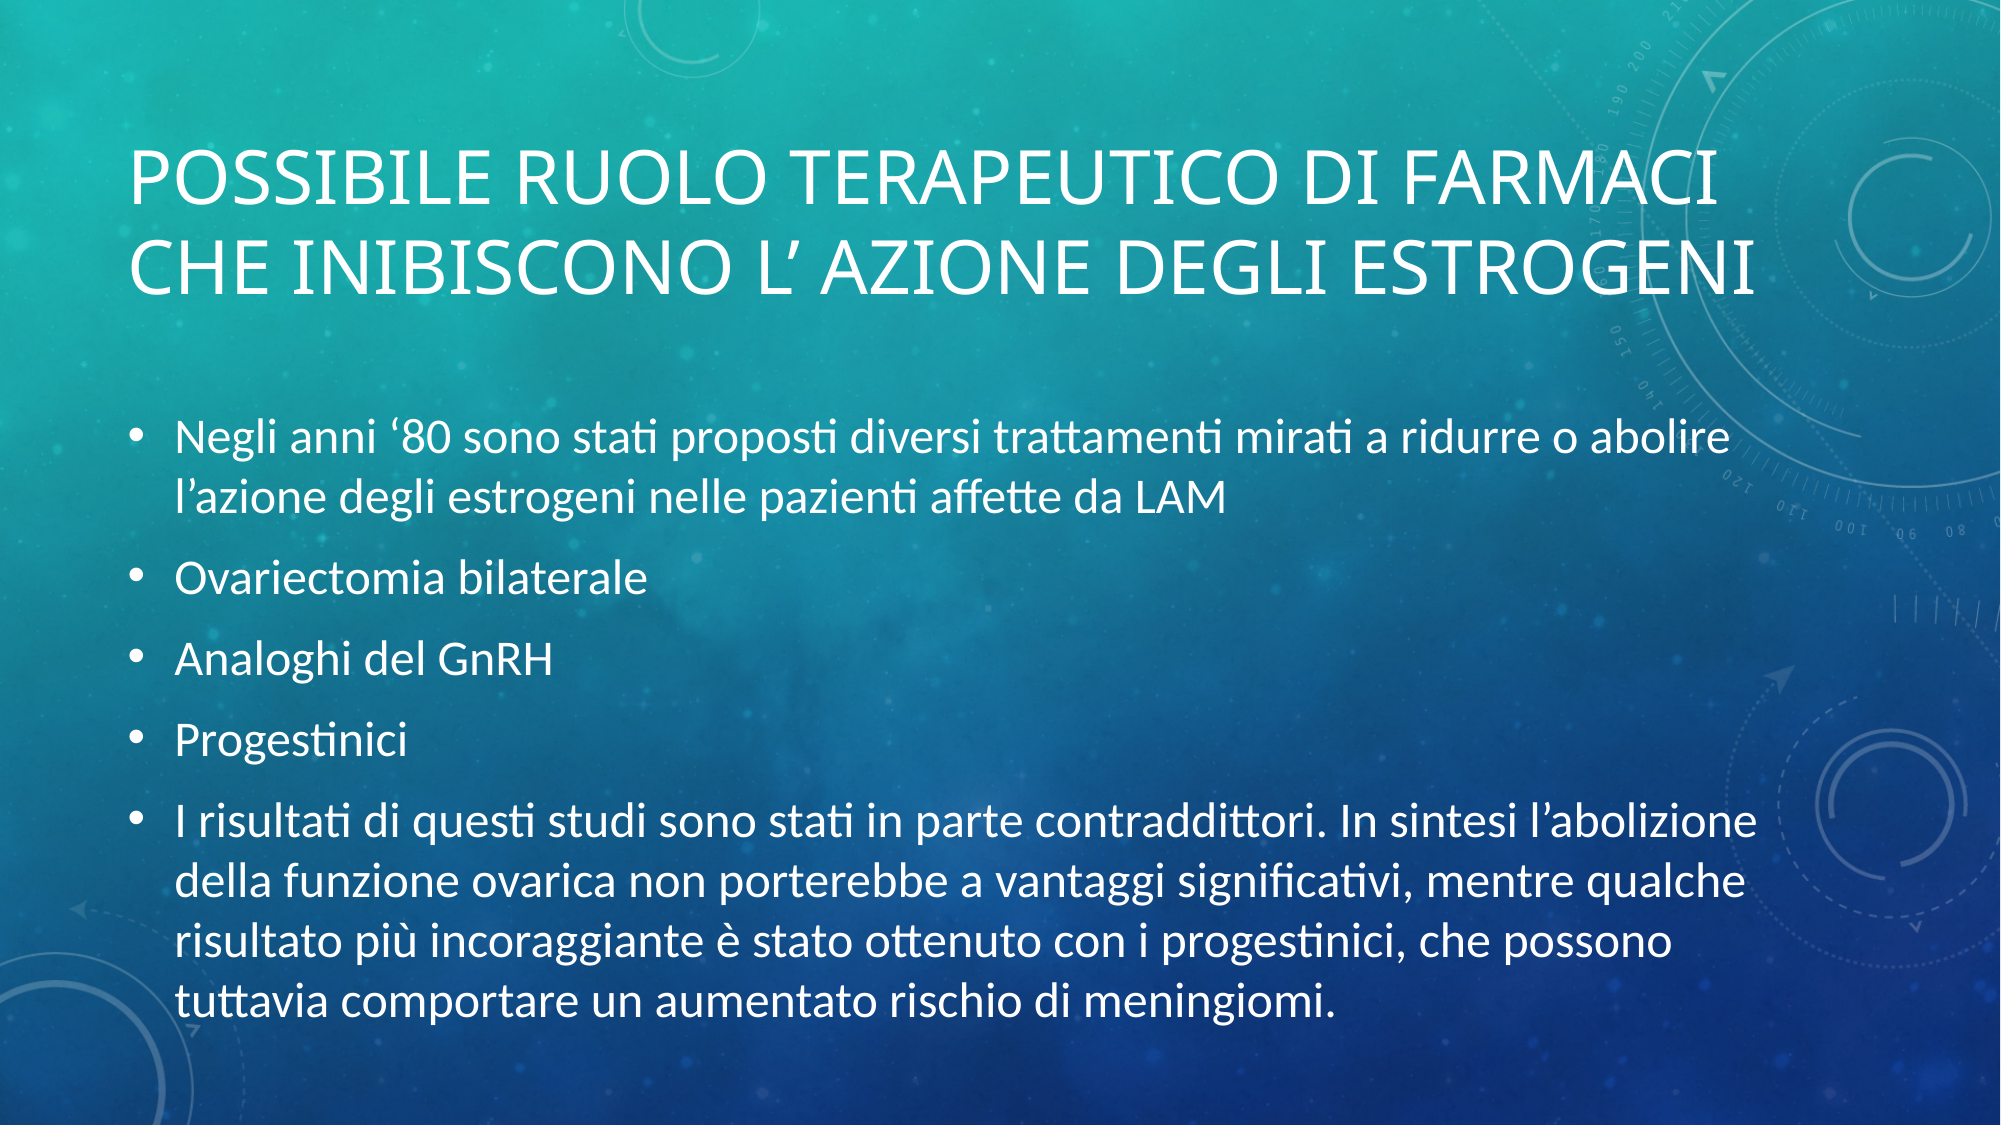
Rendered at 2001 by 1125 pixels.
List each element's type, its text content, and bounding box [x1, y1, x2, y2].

title Possibile ruolo terapeutico di farmaci che inibiscono l’ azione degli estrogeni [112, 99, 1775, 339]
list Negli anni ‘80 sono stati proposti diversi trattamenti mirati a ridurre o abolire l’azione degli estrogeni nelle pazienti affette da LAM Ovariectomia bilaterale Analoghi del GnRH Progestinici I risultati di questi studi sono stati in parte contraddittori. In sintesi l’abolizione della funzione ovarica non porterebbe a vantaggi significativi, mentre qualche risultato più incoraggiante è stato ottenuto con i progestinici, che possono tuttavia comportare un aumentato rischio di meningiomi. [112, 416, 1775, 1015]
picture [0, 0, 2001, 1125]
